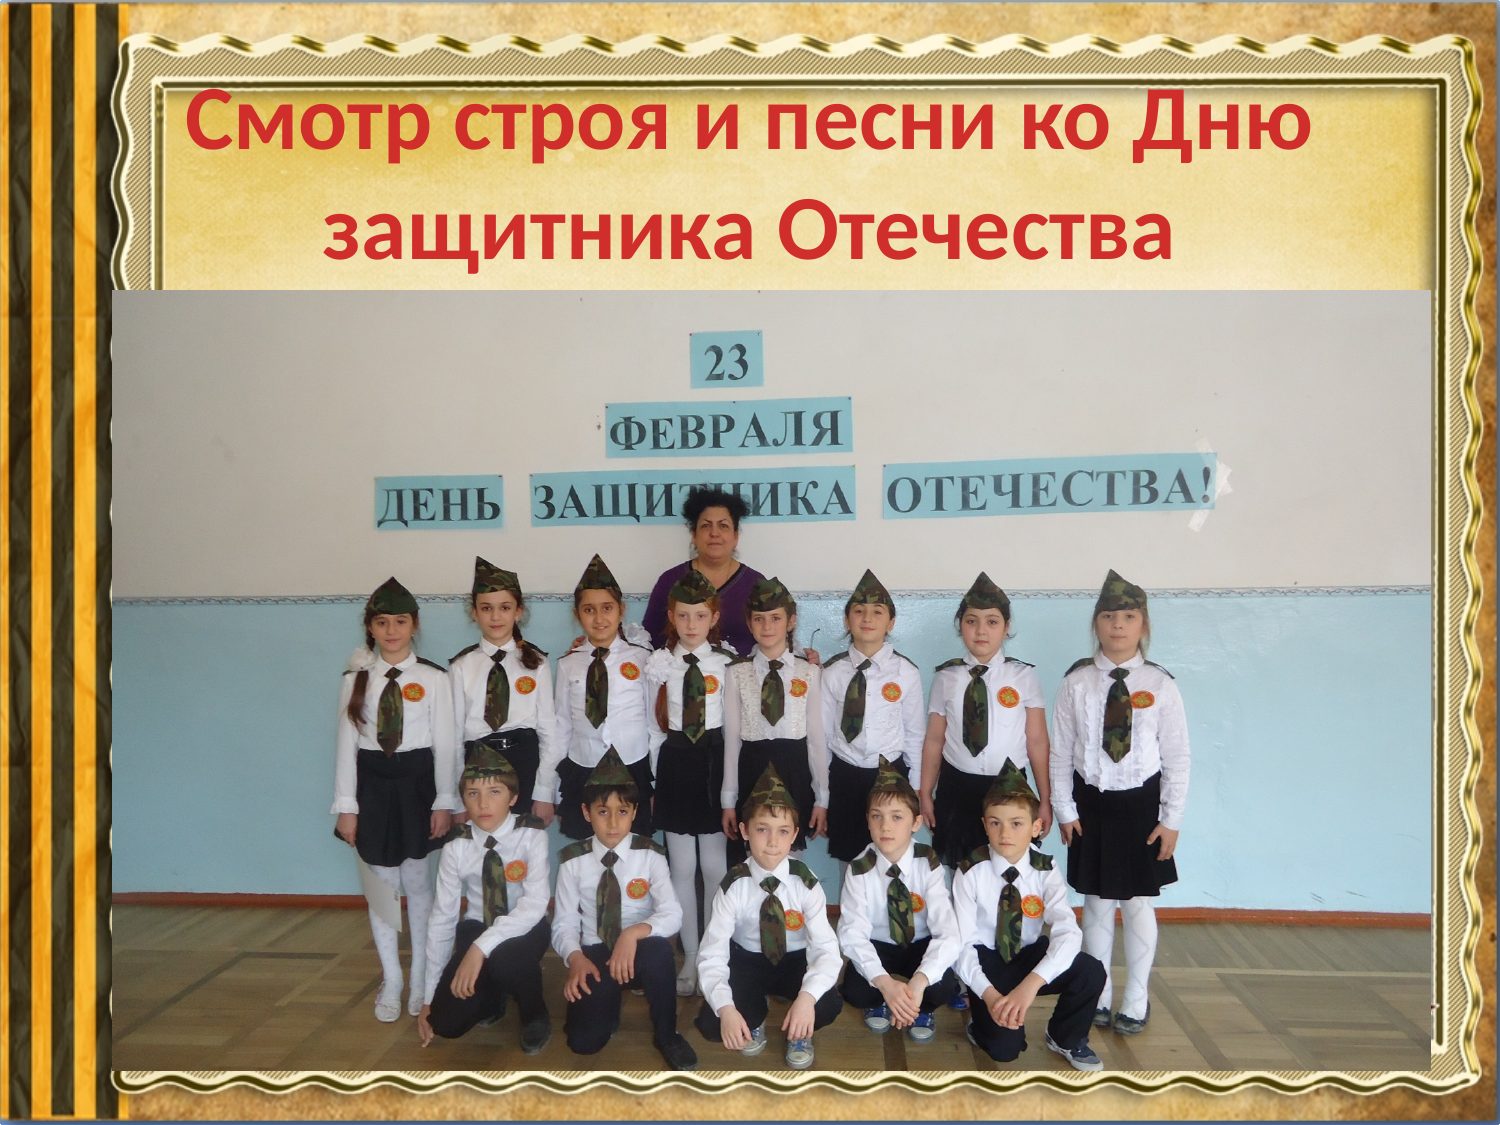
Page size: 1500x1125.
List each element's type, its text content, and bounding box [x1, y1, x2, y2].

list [111, 290, 1432, 1071]
title Смотр строя и песни ко Дню защитника Отечества [75, 45, 1425, 291]
picture [0, 0, 1500, 1125]
